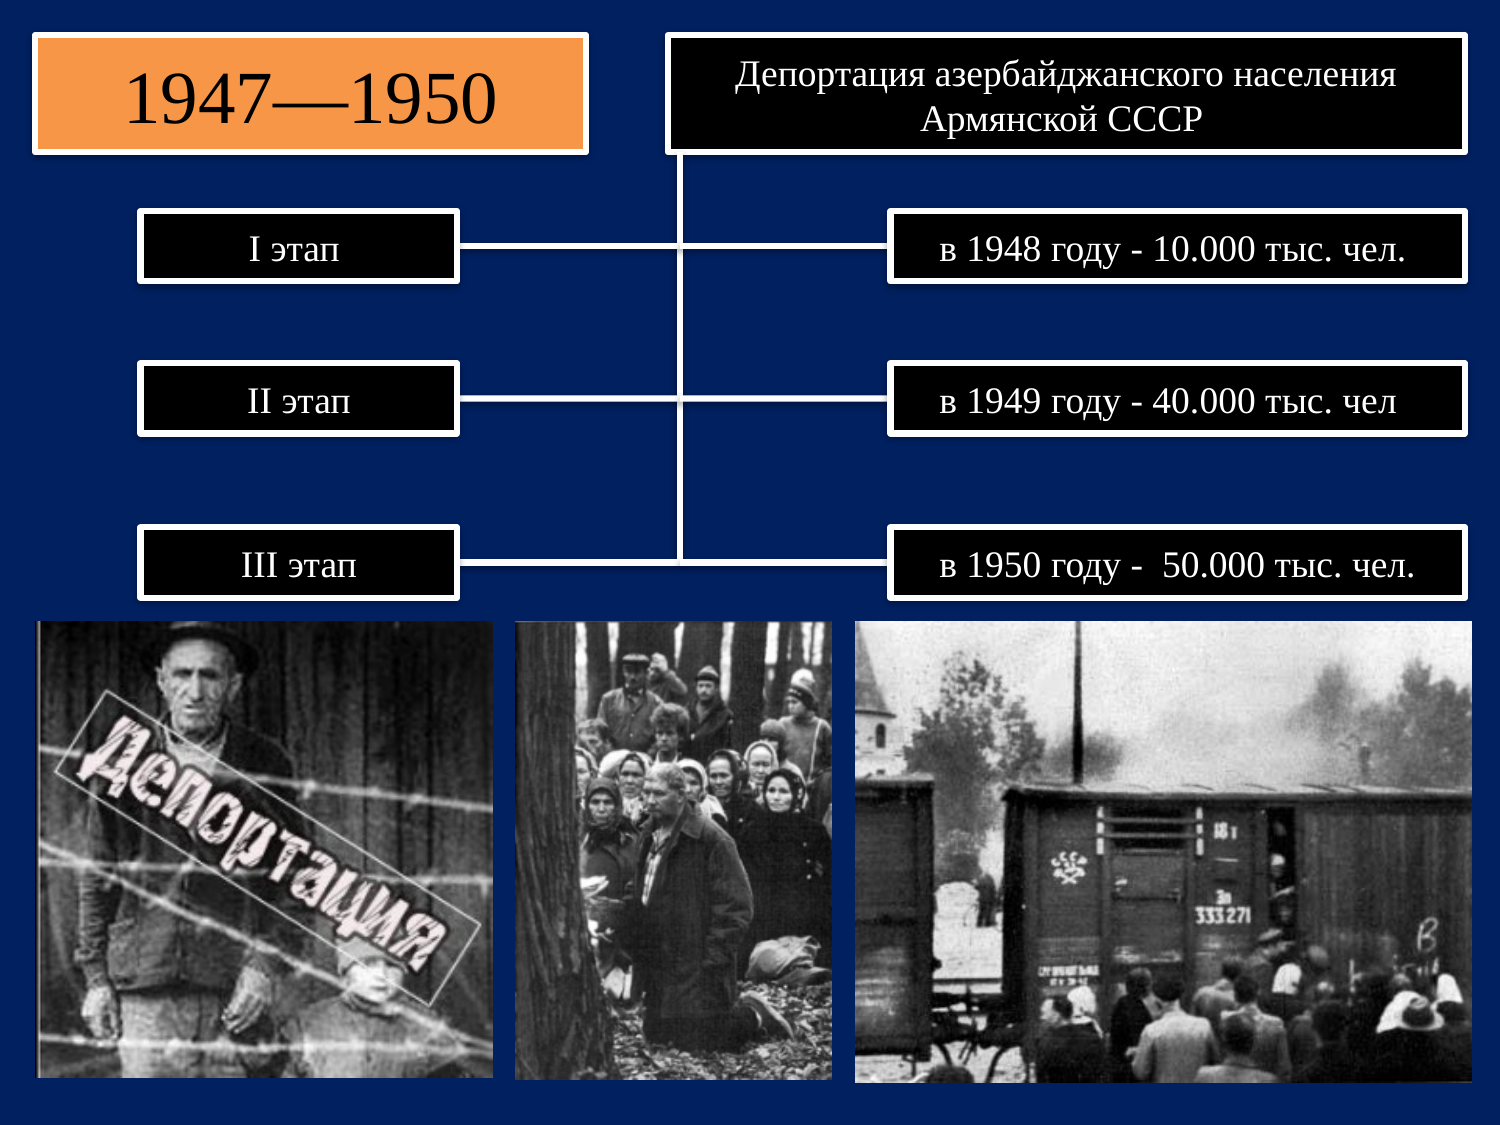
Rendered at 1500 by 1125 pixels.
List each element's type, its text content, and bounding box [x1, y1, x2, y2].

text_box I этап [137, 208, 460, 284]
text_box Депортация азербайджанского населения Армянской СССР [665, 32, 1468, 155]
text_box III этап [137, 524, 460, 601]
picture [34, 620, 493, 1079]
text_box в 1948 году - 10.000 тыс. чел. [887, 208, 1468, 284]
picture [855, 620, 1472, 1083]
text_box 1947—1950 [32, 32, 589, 155]
text_box в 1950 году - 50.000 тыс. чел. [887, 524, 1468, 601]
text_box в 1949 году - 40.000 тыс. чел [887, 360, 1468, 437]
picture [515, 620, 833, 1080]
text_box II этап [137, 360, 460, 437]
